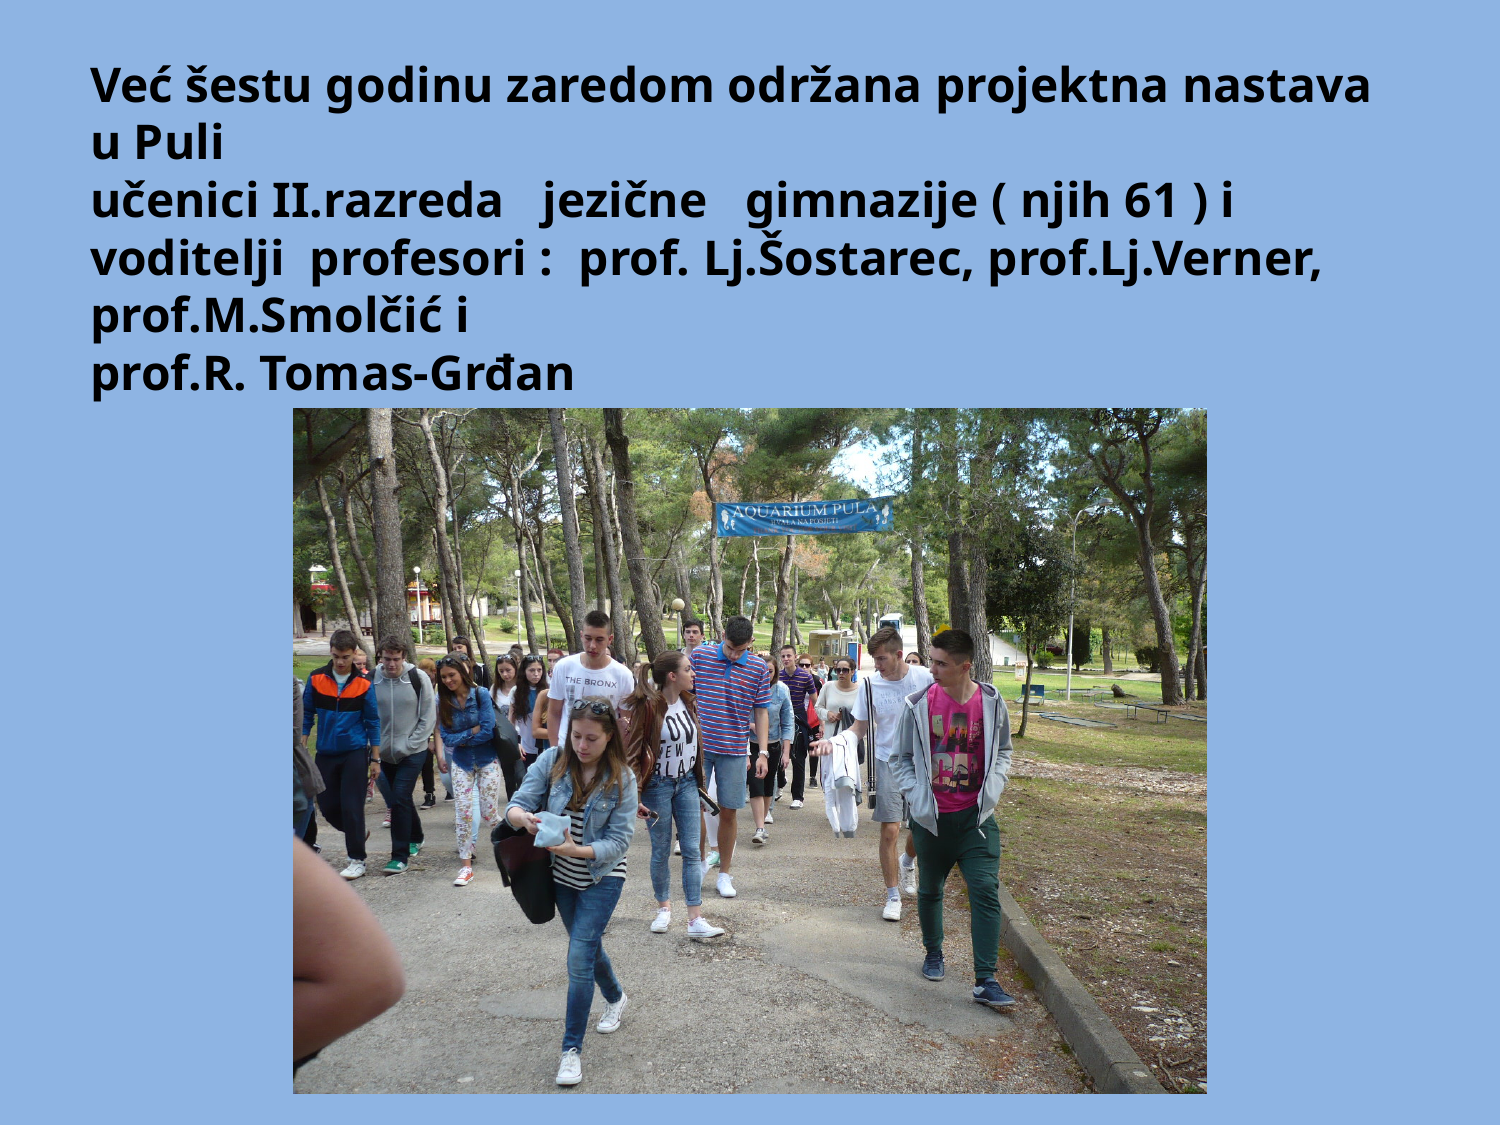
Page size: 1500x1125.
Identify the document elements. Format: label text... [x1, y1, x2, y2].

title Već šestu godinu zaredom održana projektna nastava u Puli učenici II.razreda jezične gimnazije ( njih 61 ) i voditelji profesori : prof. Lj.Šostarec, prof.Lj.Verner, prof.M.Smolčić i prof.R. Tomas-Grđan [75, 45, 1425, 409]
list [292, 408, 1207, 1095]
